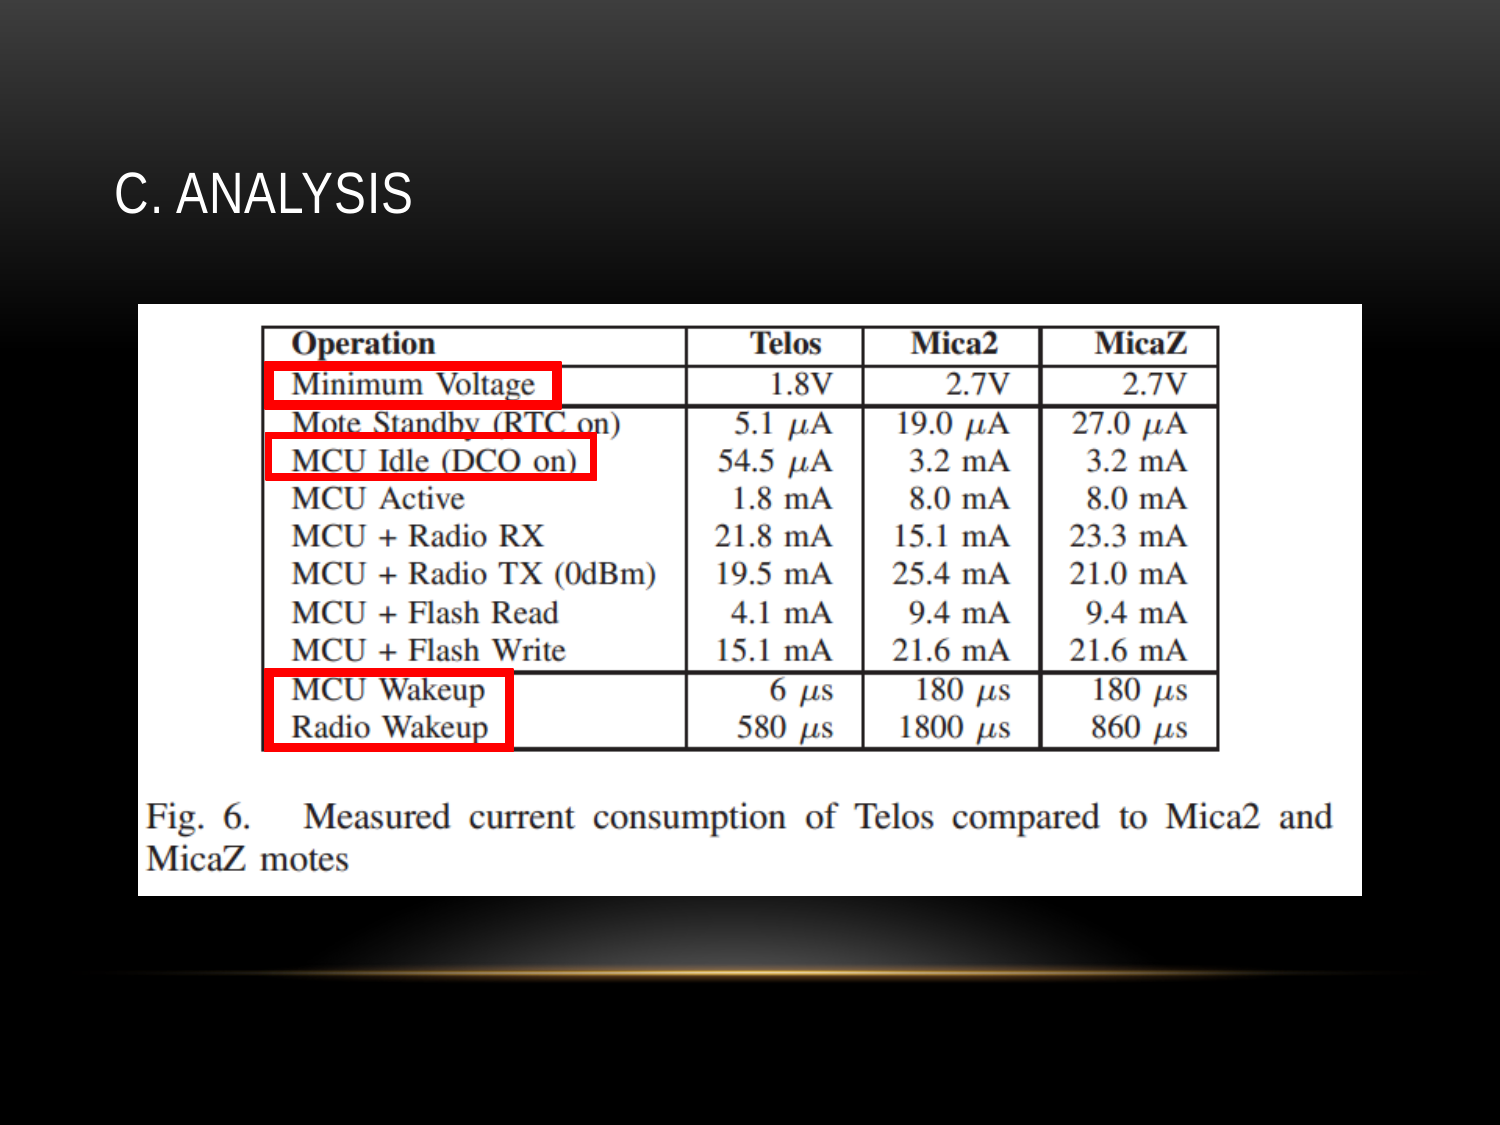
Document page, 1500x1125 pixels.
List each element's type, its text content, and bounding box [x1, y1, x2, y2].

title C. Analysis [99, 45, 1400, 233]
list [137, 304, 1362, 896]
picture [0, 0, 1500, 1125]
